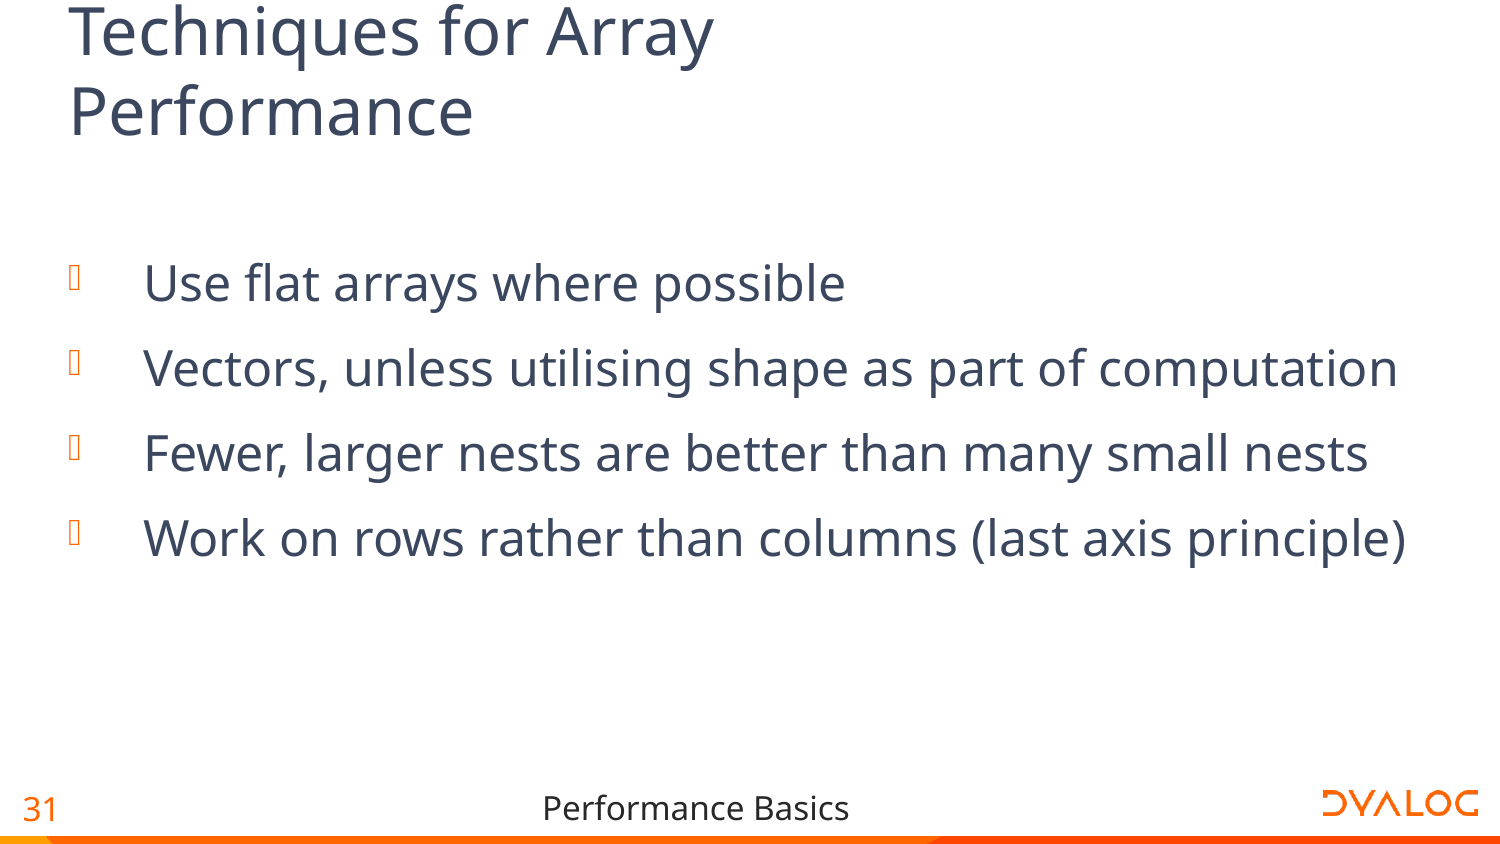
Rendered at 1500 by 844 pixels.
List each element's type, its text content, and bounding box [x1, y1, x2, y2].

title Techniques for Array Performance [53, 43, 1121, 157]
picture [0, 836, 1500, 844]
list Use flat arrays where possible Vectors, unless utilising shape as part of computation Fewer, larger nests are better than many small nests Work on rows rather than columns (last axis principle) [53, 244, 1443, 740]
picture [1323, 790, 1478, 816]
